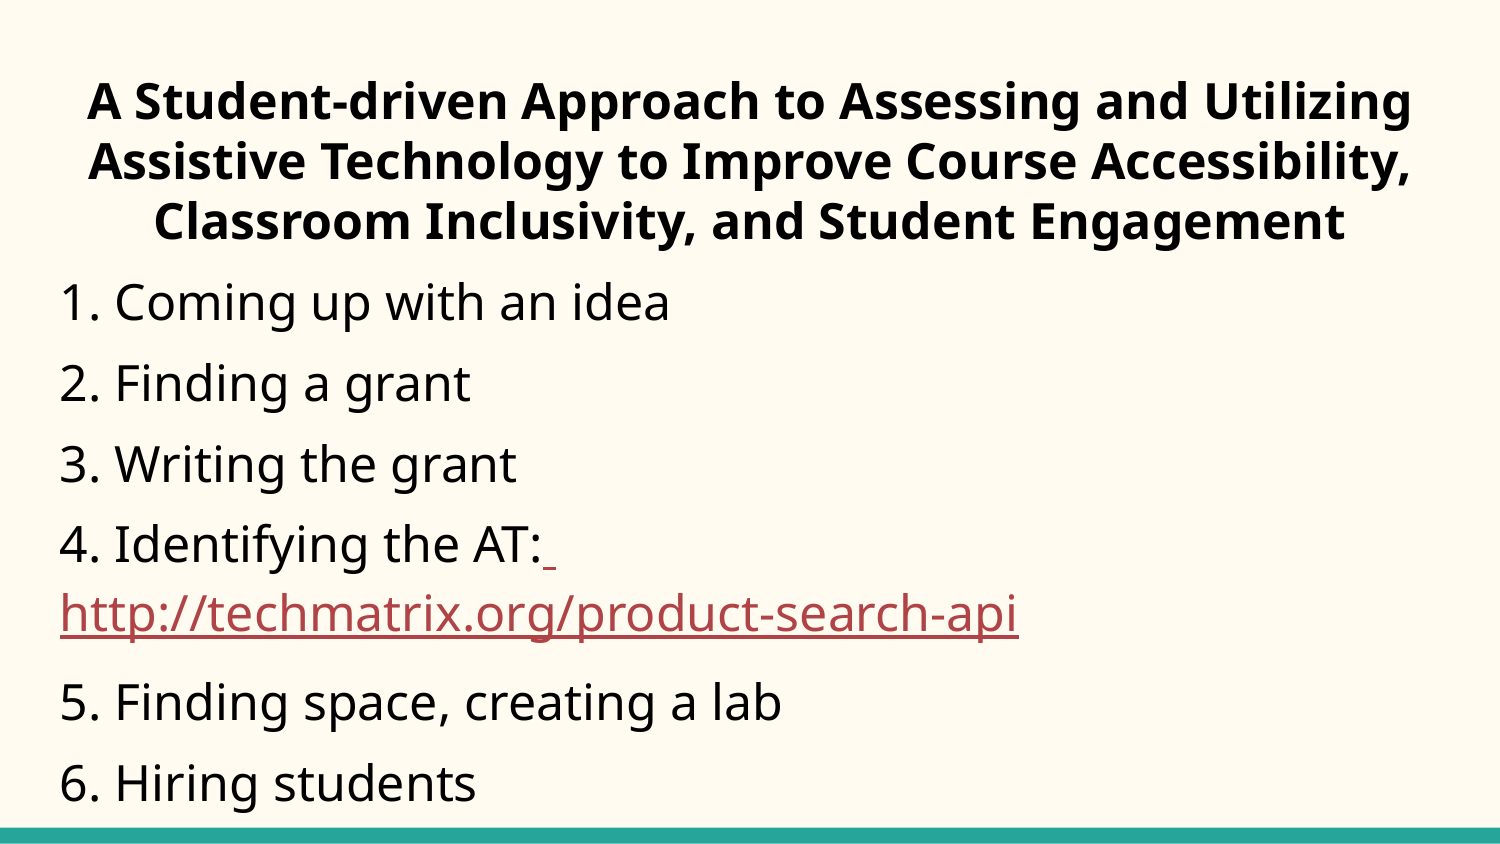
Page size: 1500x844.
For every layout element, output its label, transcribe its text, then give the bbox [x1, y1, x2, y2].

list A Student-driven Approach to Assessing and Utilizing Assistive Technology to Improve Course Accessibility, Classroom Inclusivity, and Student Engagement 1. Coming up with an idea 2. Finding a grant 3. Writing the grant 4. Identifying the AT: http://techmatrix.org/product-search-api 5. Finding space, creating a lab 6. Hiring students [44, 54, 1456, 801]
